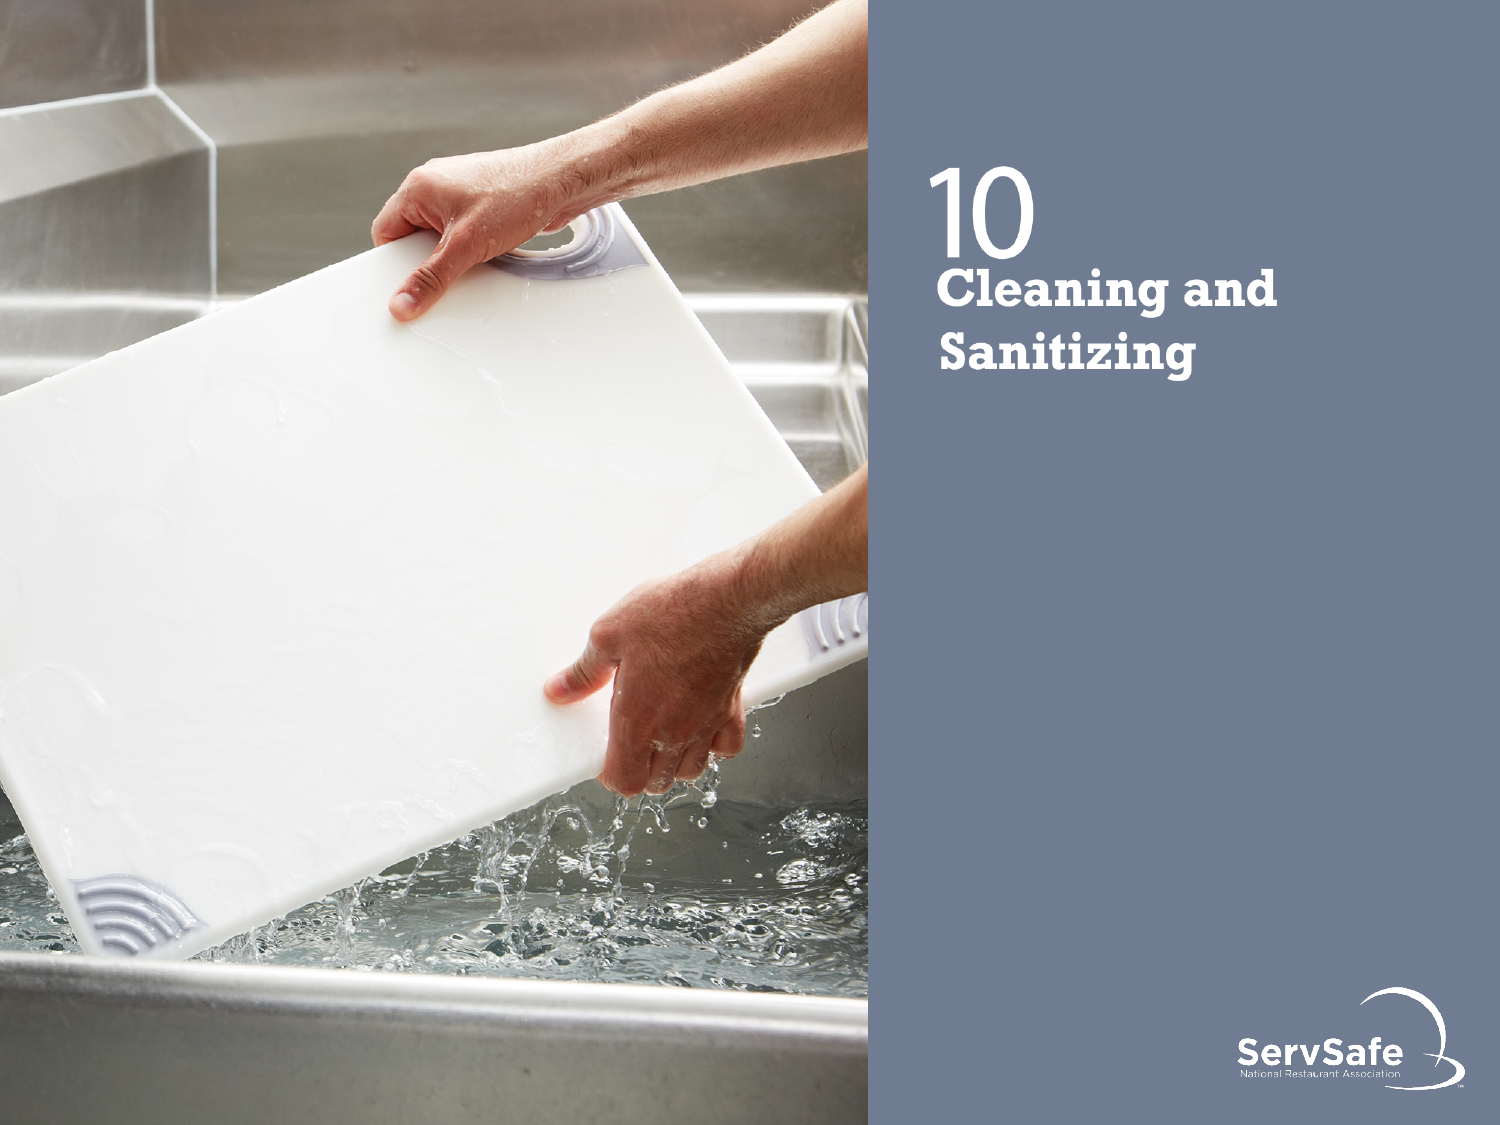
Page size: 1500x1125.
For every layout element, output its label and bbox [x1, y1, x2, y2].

picture [0, 0, 868, 1125]
picture [1237, 987, 1465, 1090]
picture [929, 166, 1277, 381]
